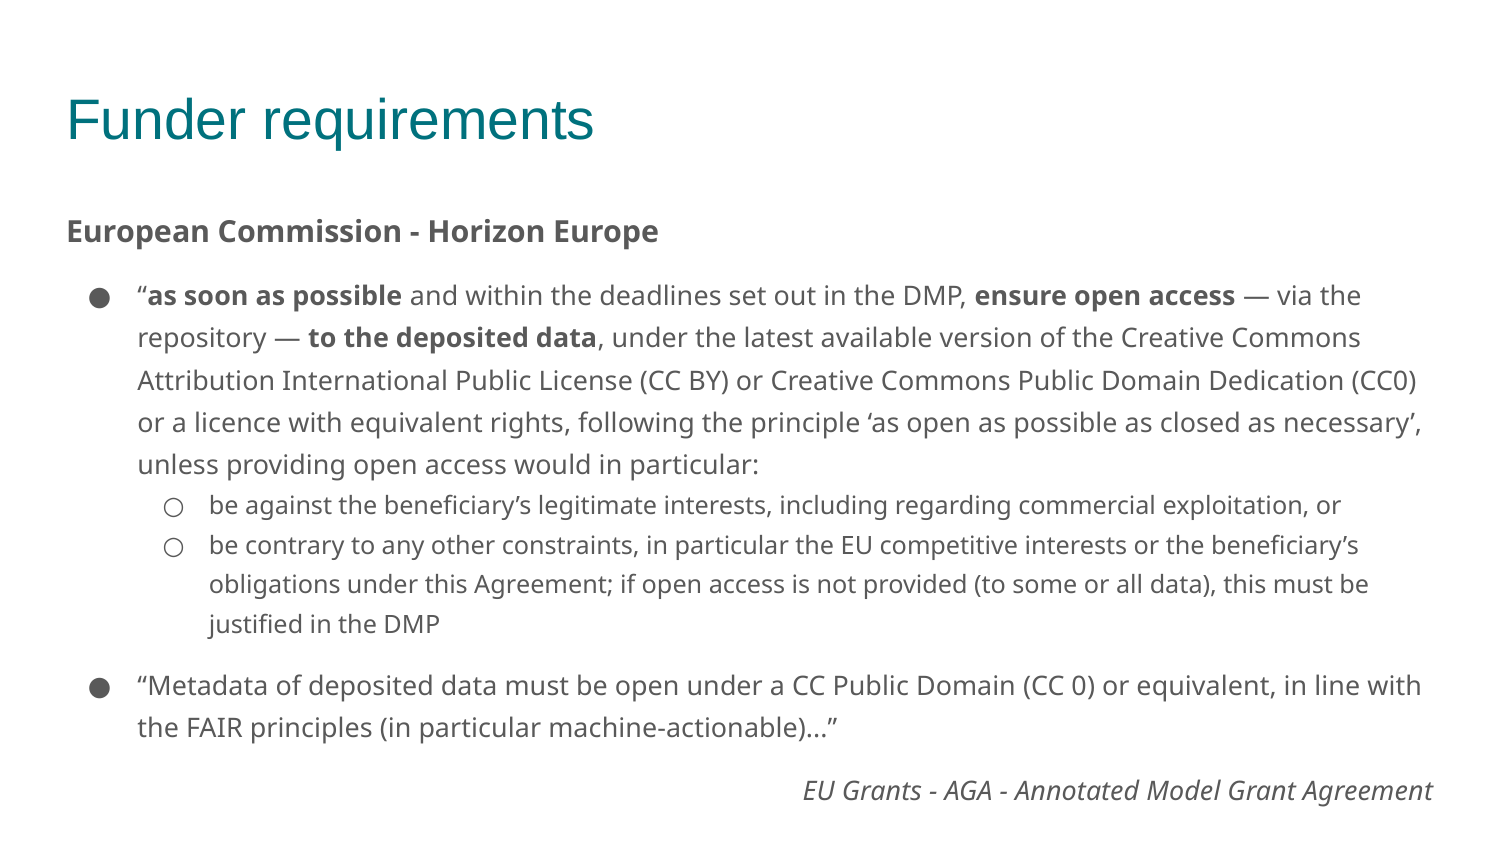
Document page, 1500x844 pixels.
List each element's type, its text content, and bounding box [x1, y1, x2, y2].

title Funder requirements [51, 72, 1449, 167]
list European Commission - Horizon Europe “as soon as possible and within the deadlines set out in the DMP, ensure open access — via the repository — to the deposited data, under the latest available version of the Creative Commons Attribution International Public License (CC BY) or Creative Commons Public Domain Dedication (CC0) or a licence with equivalent rights, following the principle ‘as open as possible as closed as necessary’, unless providing open access would in particular: be against the beneficiary’s legitimate interests, including regarding commercial exploitation, or be contrary to any other constraints, in particular the EU competitive interests or the beneficiary’s obligations under this Agreement; if open access is not provided (to some or all data), this must be justified in the DMP “Metadata of deposited data must be open under a CC Public Domain (CC 0) or equivalent, in line with the FAIR principles (in particular machine-actionable)...” EU Grants - AGA - Annotated Model Grant Agreement [51, 189, 1449, 824]
